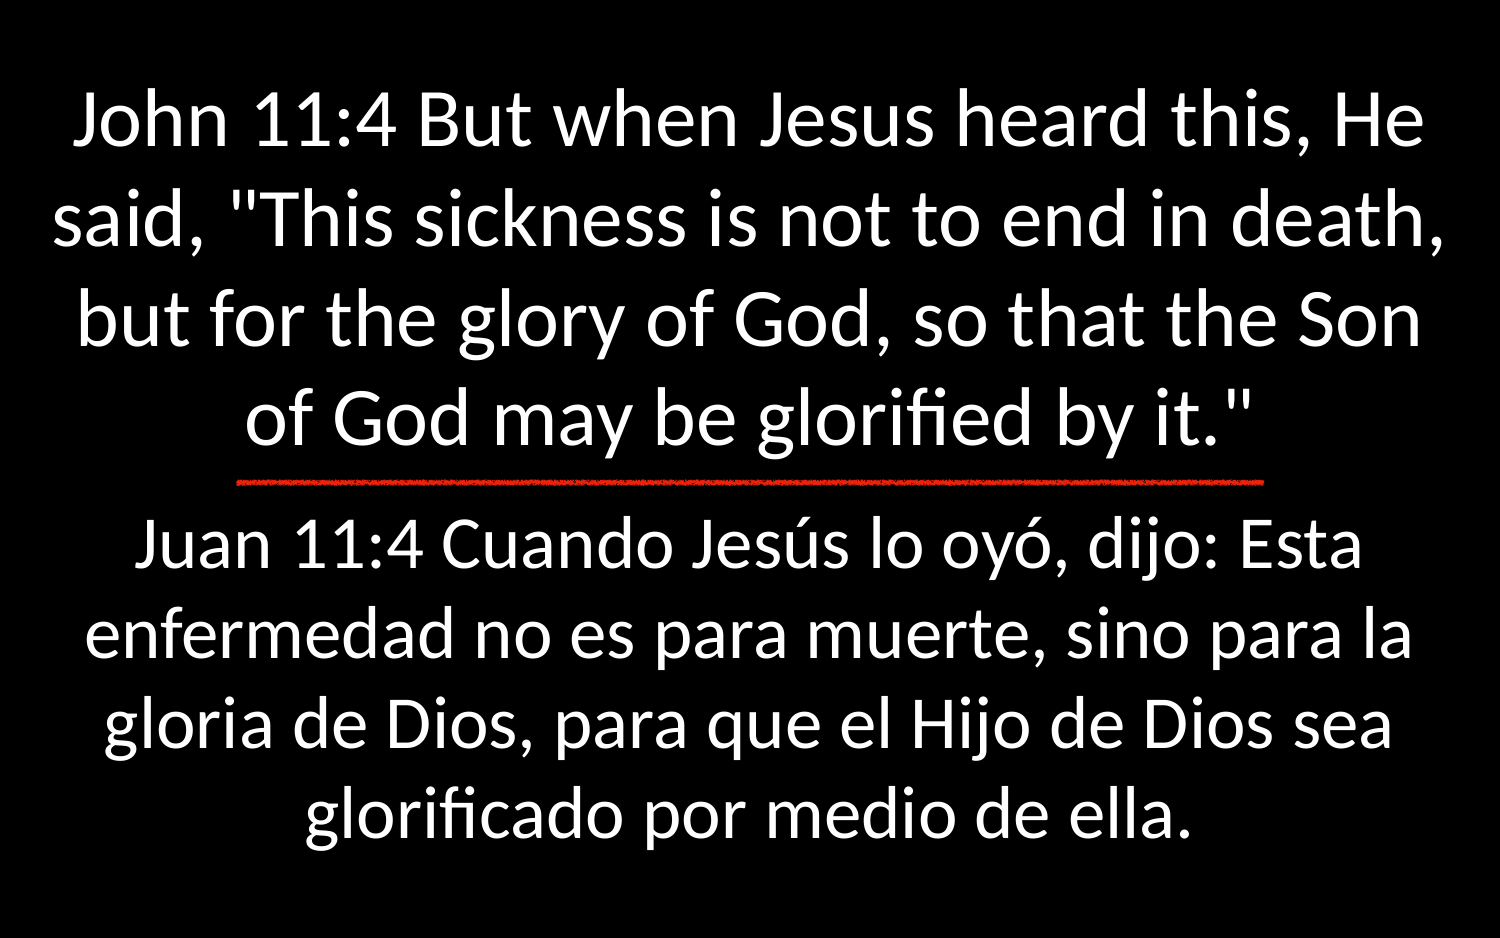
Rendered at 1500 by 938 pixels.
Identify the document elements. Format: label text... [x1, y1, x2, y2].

picture [232, 479, 1268, 486]
title John 11:4 But when Jesus heard this, He said, "This sickness is not to end in death, but for the glory of God, so that the Son of God may be glorified by it." [33, 35, 1467, 475]
list Juan 11:4 Cuando Jesús lo oyó, dijo: Esta enfermedad no es para muerte, sino para la gloria de Dios, para que el Hijo de Dios sea glorificado por medio de ella. [32, 481, 1468, 870]
